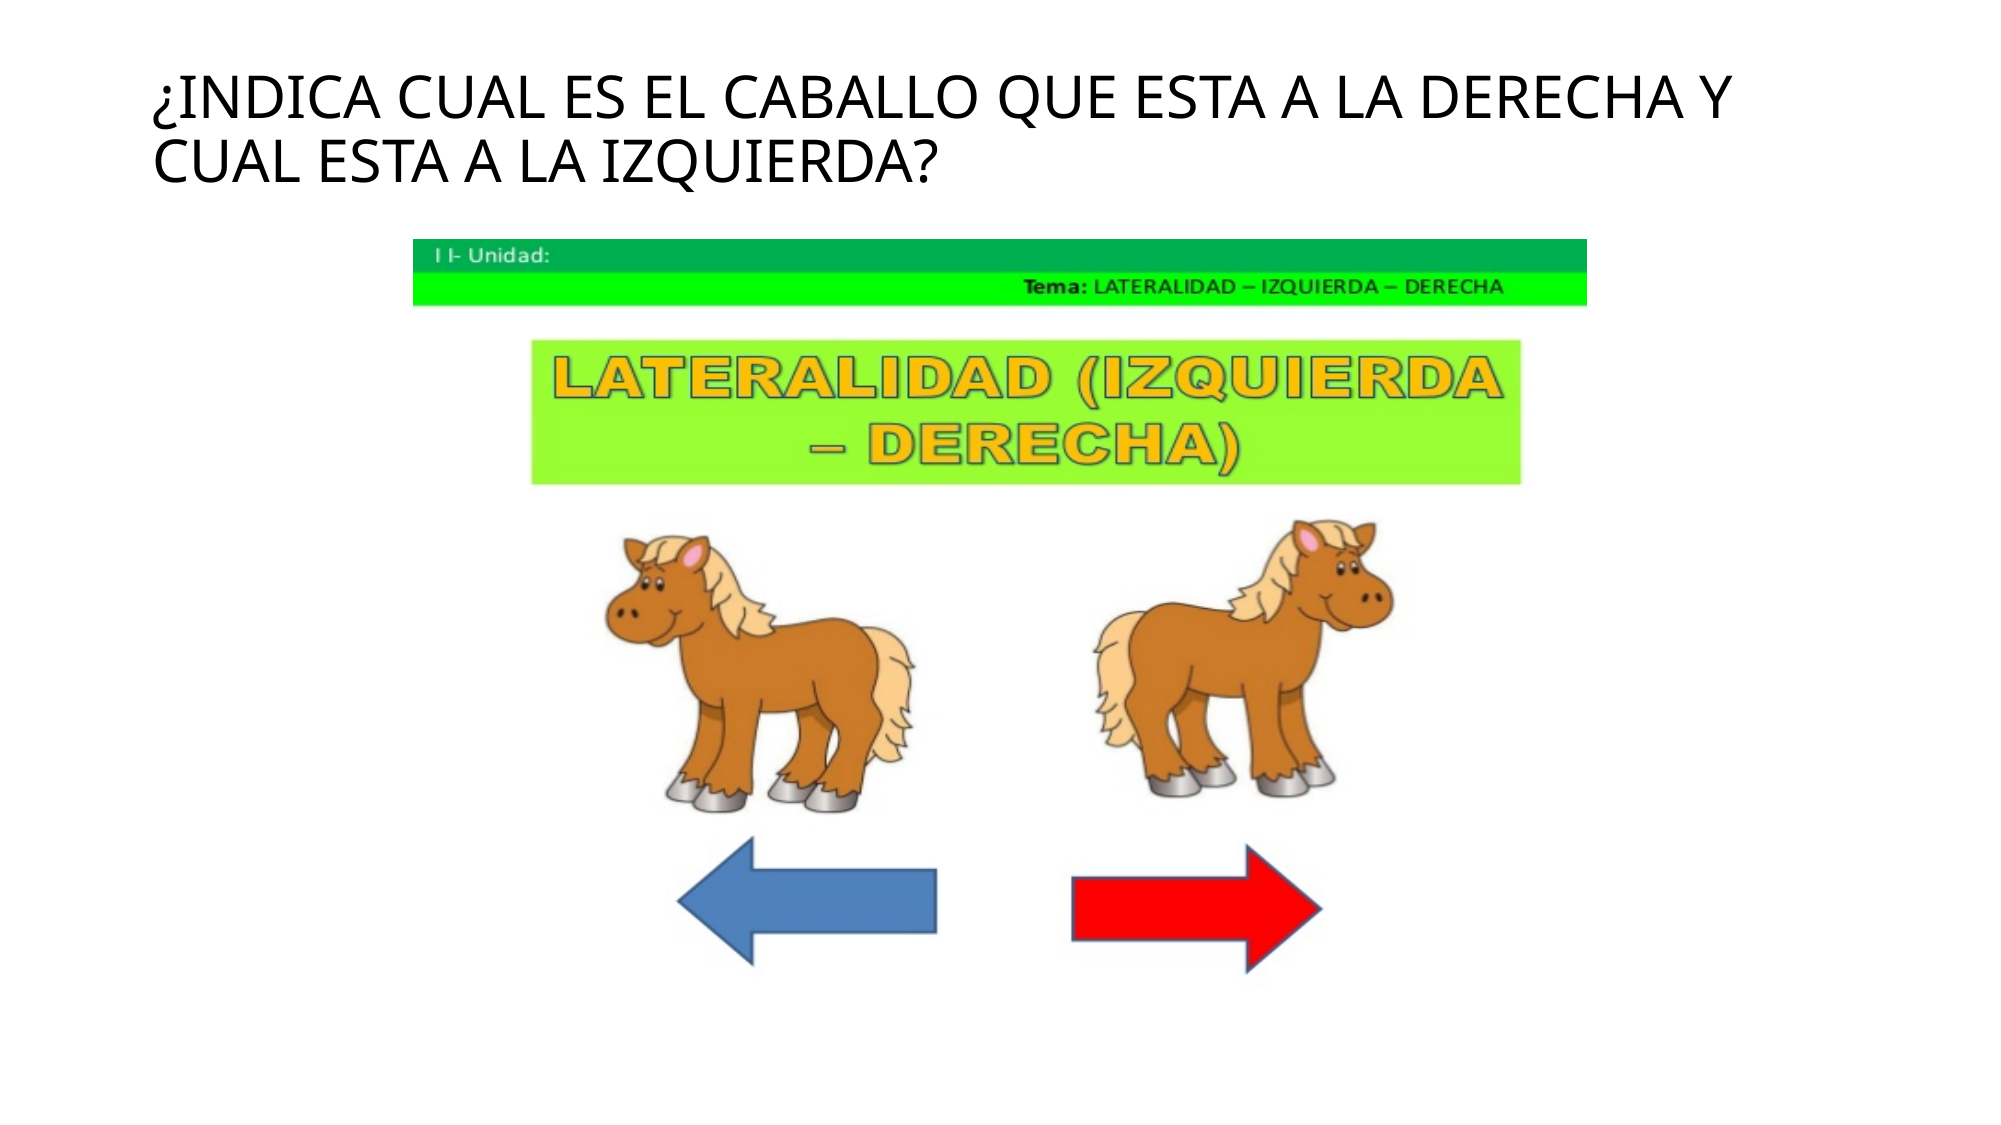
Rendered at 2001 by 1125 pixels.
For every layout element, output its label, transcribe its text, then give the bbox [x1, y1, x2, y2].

picture [413, 239, 1587, 988]
title ¿INDICA CUAL ES EL CABALLO QUE ESTA A LA DERECHA Y CUAL ESTA A LA IZQUIERDA? [137, 59, 1863, 204]
